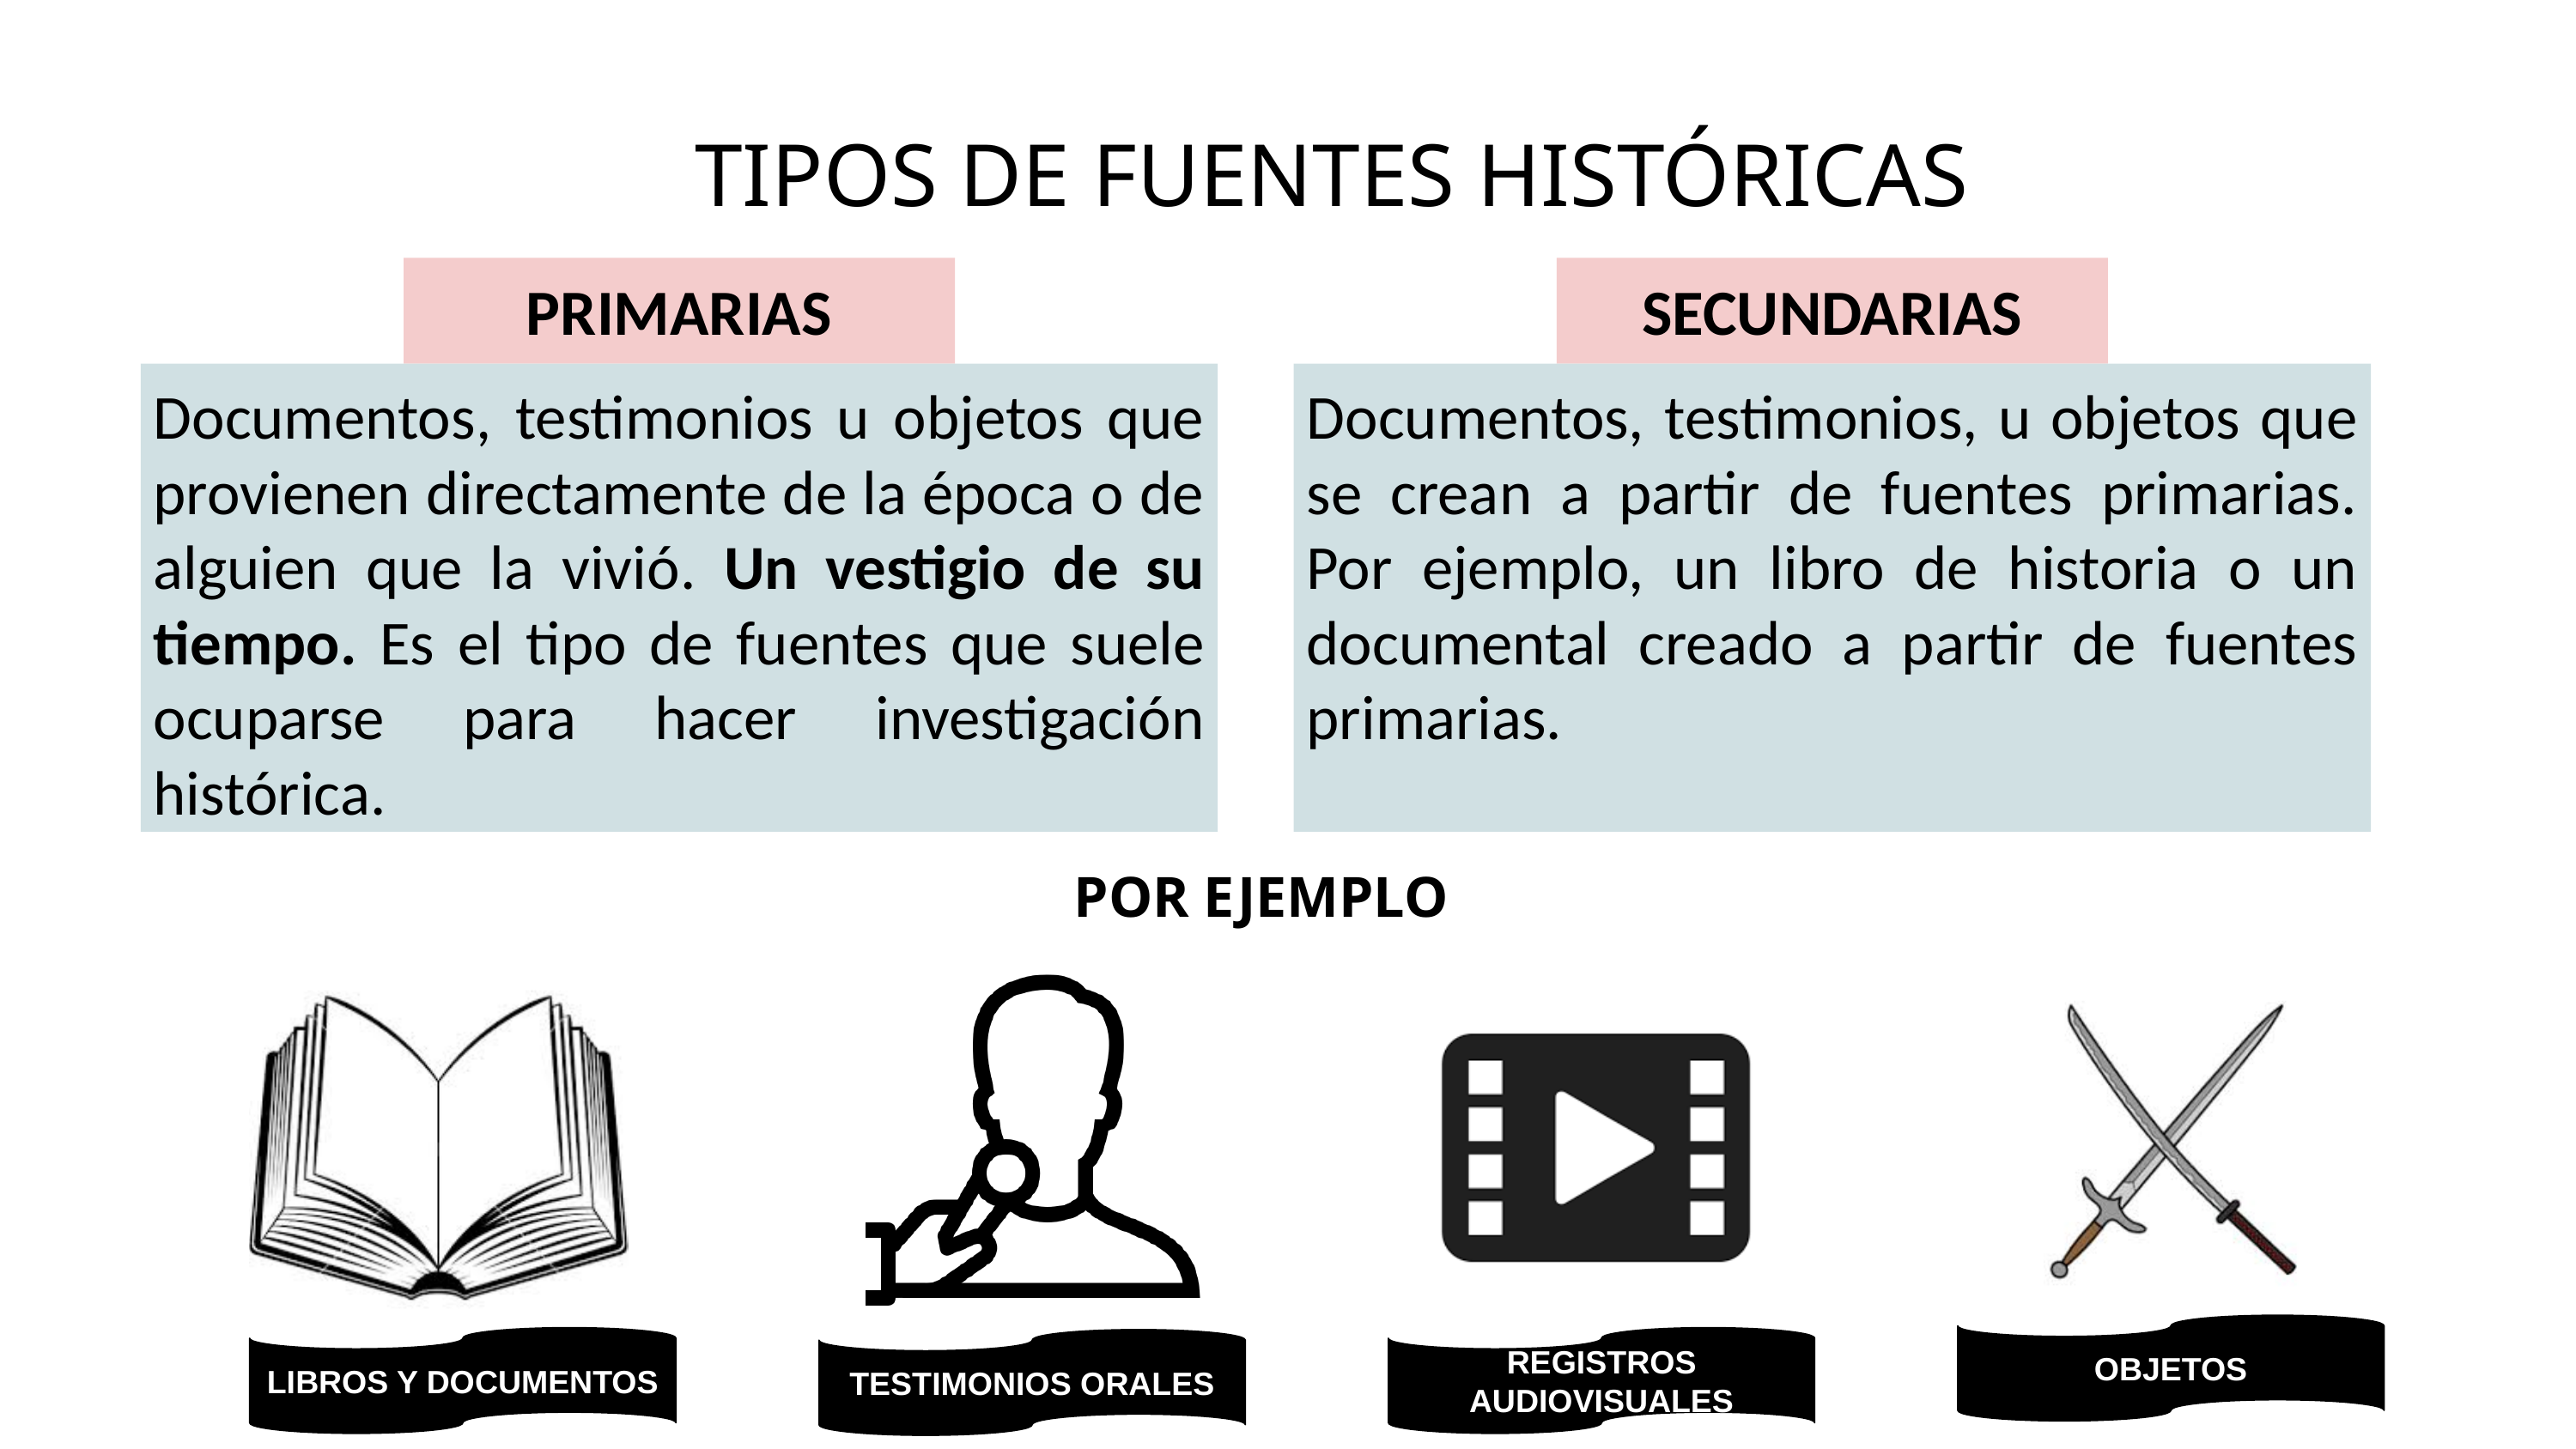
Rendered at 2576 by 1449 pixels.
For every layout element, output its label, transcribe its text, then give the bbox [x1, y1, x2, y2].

text_box OBJETOS [1958, 1315, 2385, 1422]
text_box Documentos, testimonios u objetos que provienen directamente de la época o de alguien que la vivió. Un vestigio de su tiempo. Es el tipo de fuentes que suele ocuparse para hacer investigación histórica. [140, 363, 1218, 832]
text_box SECUNDARIAS [1556, 258, 2108, 363]
text_box REGISTROS AUDIOVISUALES [1388, 1327, 1815, 1434]
picture [842, 949, 1222, 1328]
text_box LIBROS Y DOCUMENTOS [249, 1329, 677, 1434]
text_box TIPOS DE FUENTES HISTÓRICAS [103, 80, 2562, 312]
text_box POR EJEMPLO [628, 849, 1895, 932]
picture [249, 949, 629, 1348]
picture [1428, 980, 1764, 1316]
text_box PRIMARIAS [404, 258, 956, 363]
text_box Documentos, testimonios, u objetos que se crean a partir de fuentes primarias. Por ejemplo, un libro de historia o un documental creado a partir de fuentes primarias. [1293, 363, 2372, 832]
picture [2023, 991, 2319, 1287]
text_box TESTIMONIOS ORALES [818, 1333, 1246, 1436]
